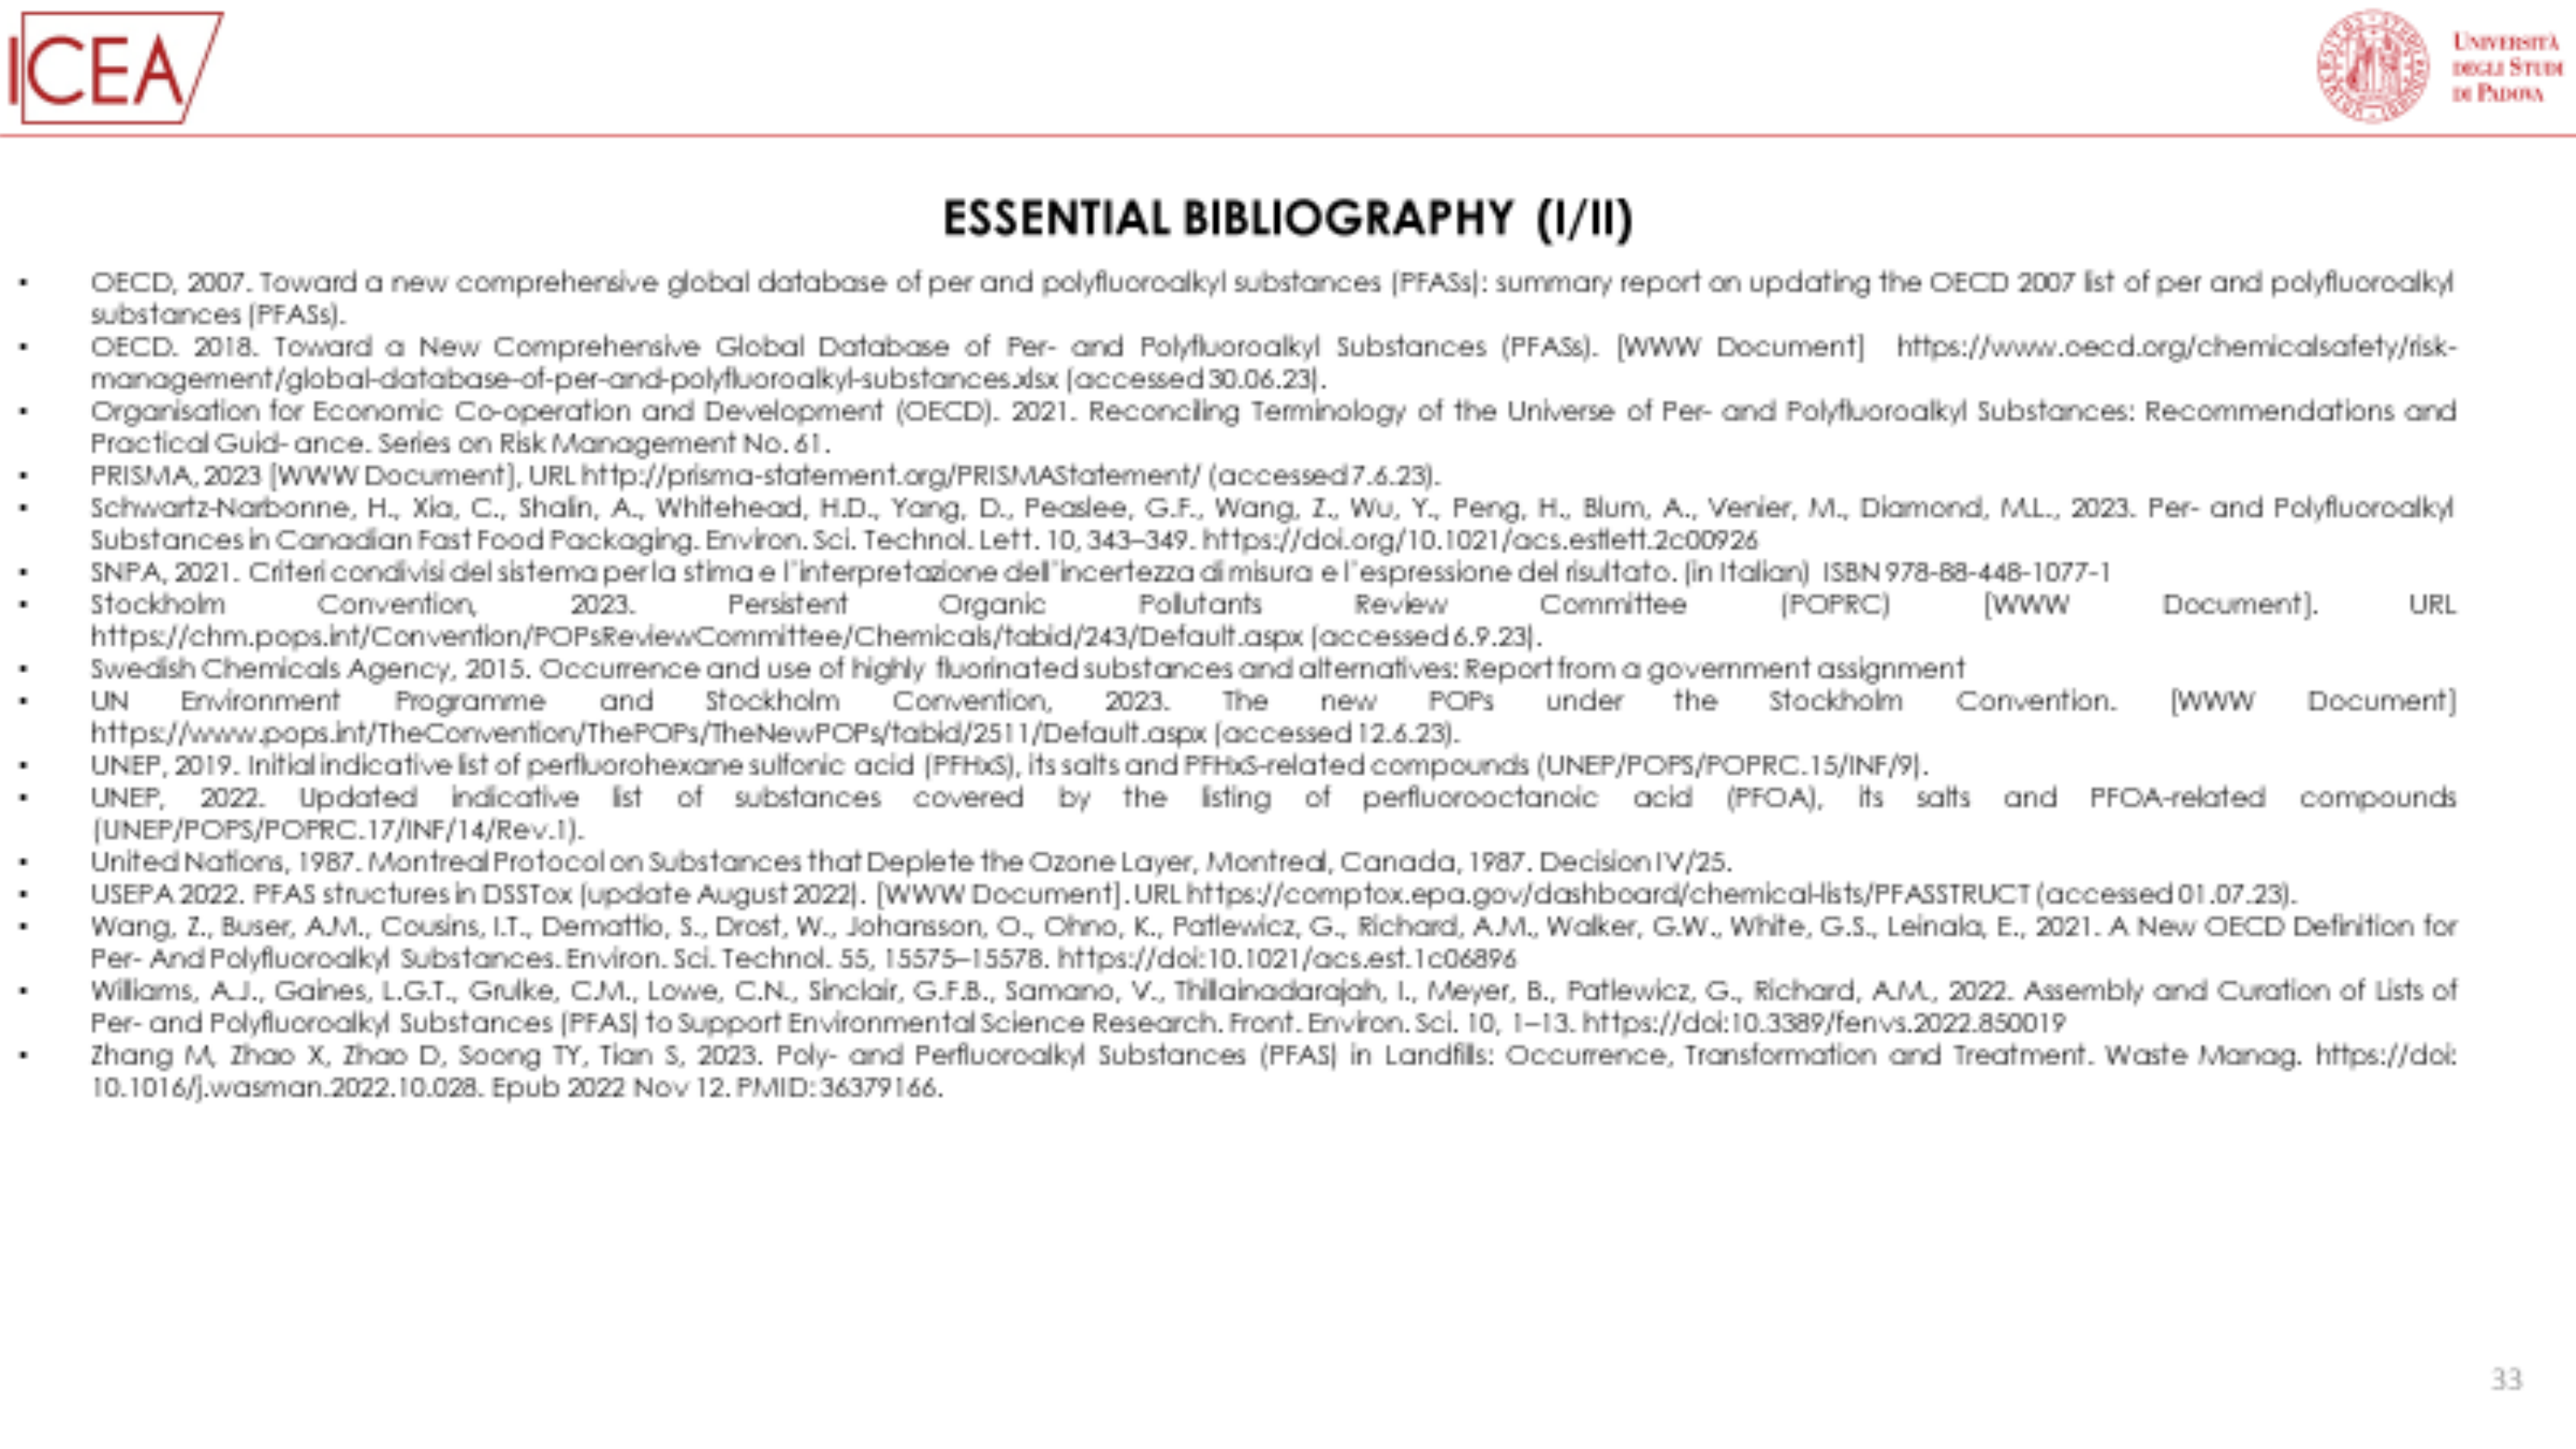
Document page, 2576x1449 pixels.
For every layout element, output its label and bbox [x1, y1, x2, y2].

list [0, 0, 2576, 1449]
